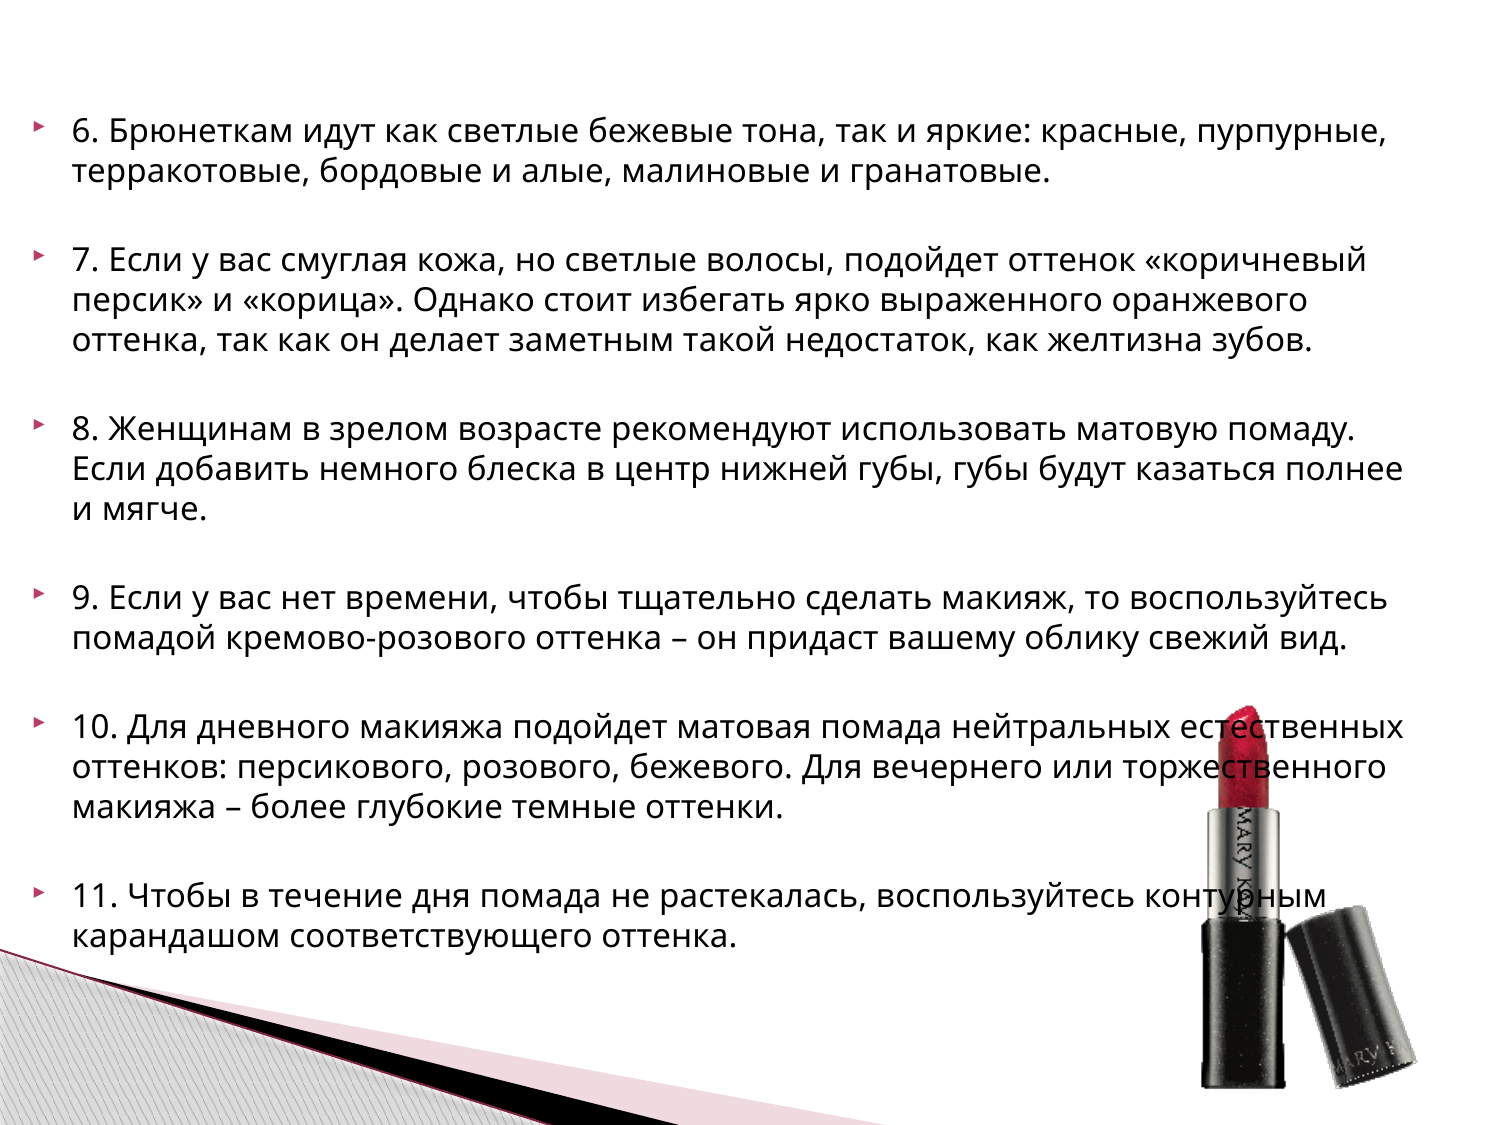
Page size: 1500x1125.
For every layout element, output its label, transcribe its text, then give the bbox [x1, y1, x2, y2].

list 6. Брюнеткам идут как светлые бежевые тона, так и яркие: красные, пурпурные, терракотовые, бордовые и алые, малиновые и гранатовые. 7. Если у вас смуглая кожа, но светлые волосы, подойдет оттенок «коричневый персик» и «корица». Однако стоит избегать ярко выраженного оранжевого оттенка, так как он делает заметным такой недостаток, как желтизна зубов. 8. Женщинам в зрелом возрасте рекомендуют использовать матовую помаду. Если добавить немного блеска в центр нижней губы, губы будут казаться полнее и мягче. 9. Если у вас нет времени, чтобы тщательно сделать макияж, то воспользуйтесь помадой кремово-розового оттенка – он придаст вашему облику свежий вид. 10. Для дневного макияжа подойдет матовая помада нейтральных естественных оттенков: персикового, розового, бежевого. Для вечернего или торжественного макияжа – более глубокие темные оттенки. 11. Чтобы в течение дня помада не растекалась, воспользуйтесь контурным карандашом соответствующего оттенка. [0, 101, 1425, 986]
picture [1174, 677, 1431, 1125]
